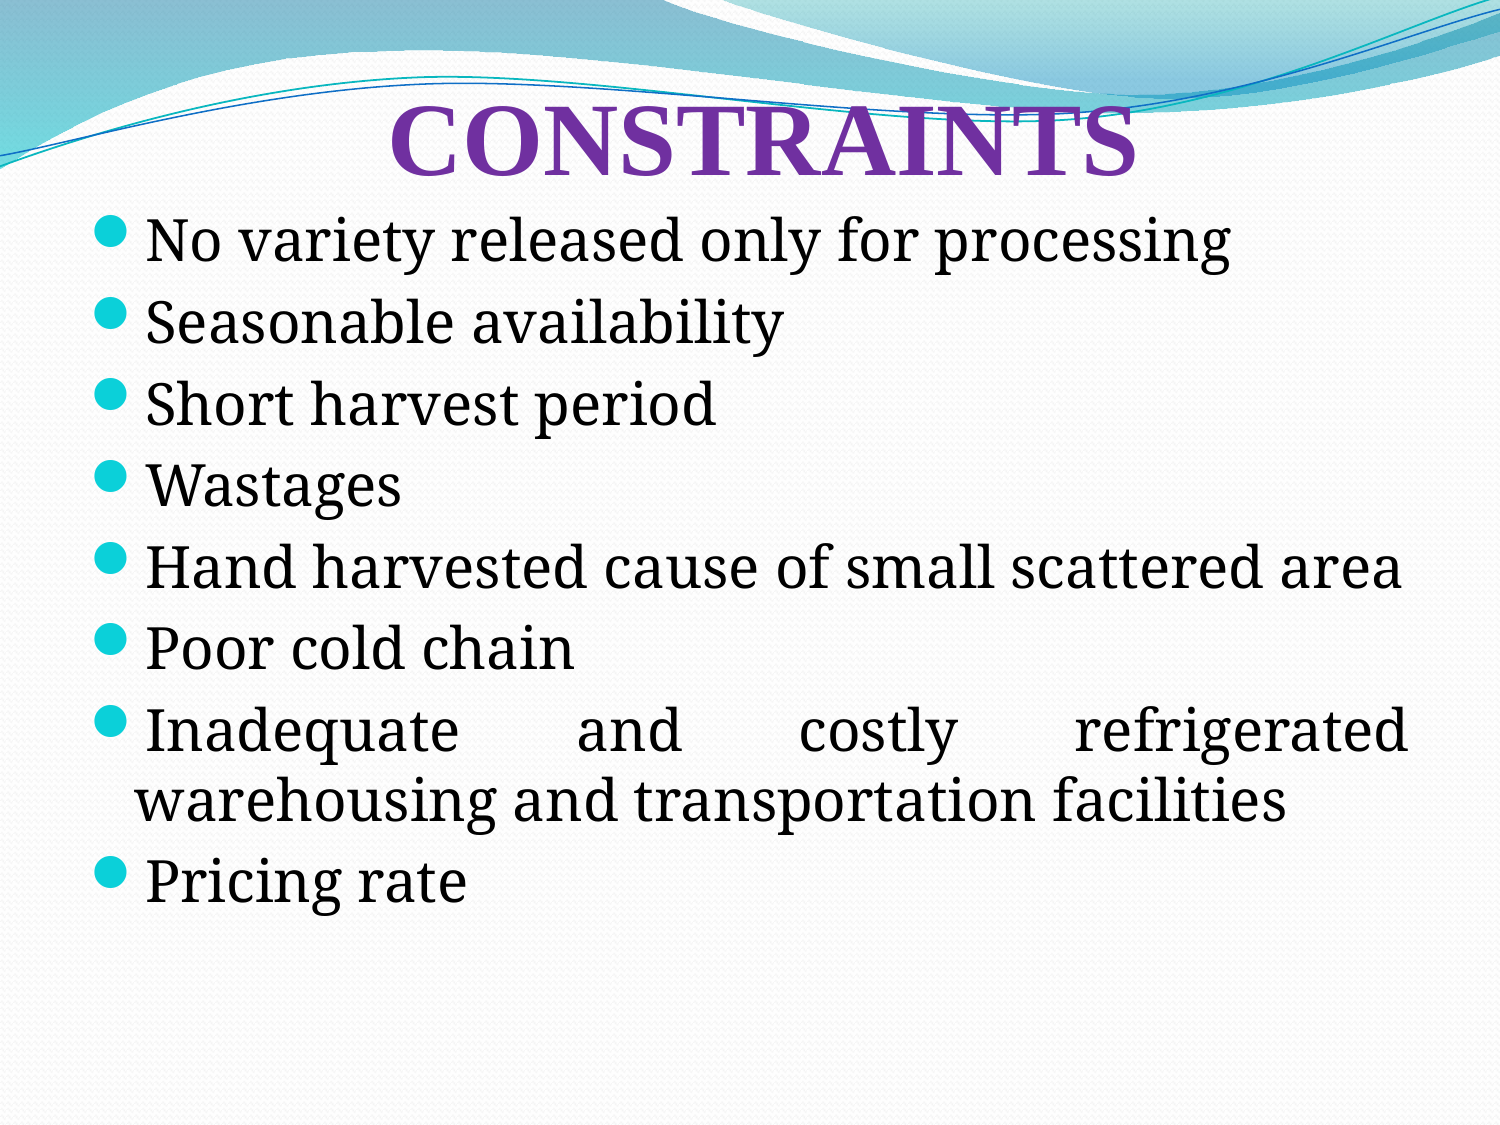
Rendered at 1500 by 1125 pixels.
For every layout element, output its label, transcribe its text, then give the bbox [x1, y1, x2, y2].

list No variety released only for processing Seasonable availability Short harvest period Wastages Hand harvested cause of small scattered area Poor cold chain Inadequate and costly refrigerated warehousing and transportation facilities Pricing rate [75, 196, 1425, 1100]
title CONSTRAINTS [88, 42, 1439, 197]
